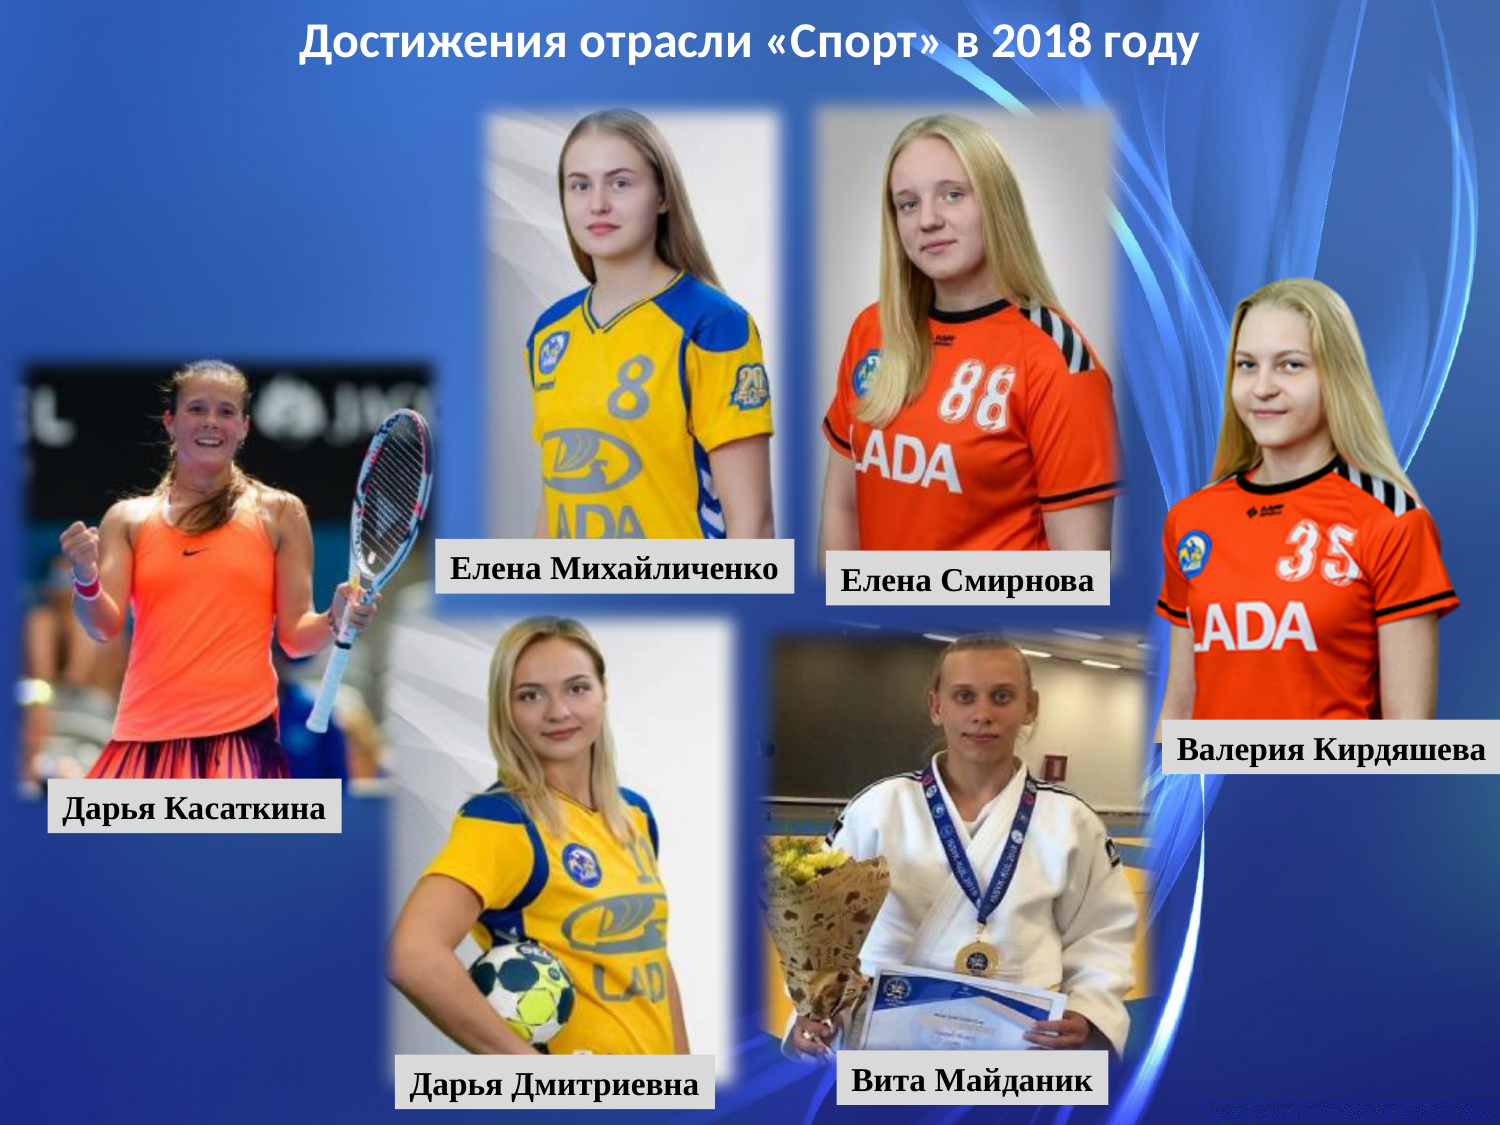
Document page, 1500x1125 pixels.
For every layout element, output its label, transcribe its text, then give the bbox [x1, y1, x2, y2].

text_box Вита Майданик [836, 1082, 1109, 1105]
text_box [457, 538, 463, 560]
text_box Елена Смирнова [825, 599, 1107, 606]
title Достижения отрасли «Спорт» в 2018 году [75, 0, 1425, 80]
text_box Валерия Кирдяшева [1168, 719, 1500, 775]
text_box Дарья Касаткина [47, 823, 342, 834]
picture [0, 0, 1500, 1125]
